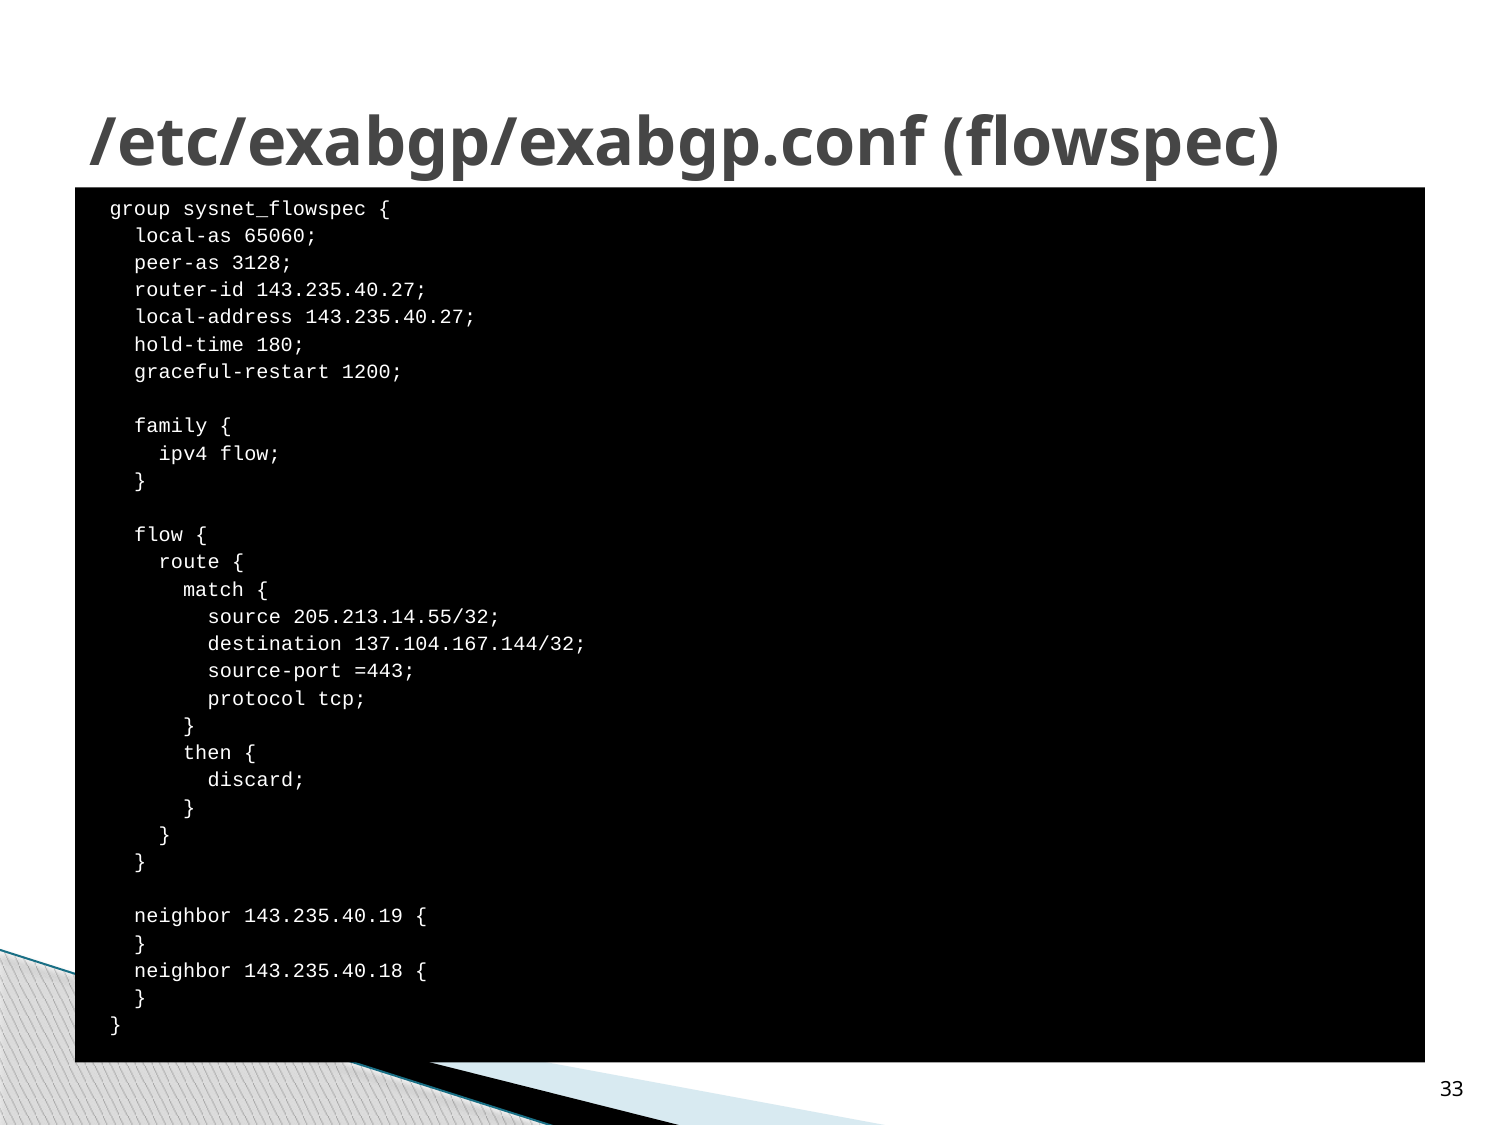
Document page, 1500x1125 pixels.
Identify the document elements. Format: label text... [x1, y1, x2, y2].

title /etc/exabgp/exabgp.conf (flowspec) [75, 45, 1425, 187]
list group sysnet_flowspec { local-as 65060; peer-as 3128; router-id 143.235.40.27; local-address 143.235.40.27; hold-time 180; graceful-restart 1200; family { ipv4 flow; } flow { route { match { source 205.213.14.55/32; destination 137.104.167.144/32; source-port =443; protocol tcp; } then { discard; } } } neighbor 143.235.40.19 { } neighbor 143.235.40.18 { } } [75, 187, 1425, 1063]
slide_number 33 [1418, 1051, 1479, 1112]
